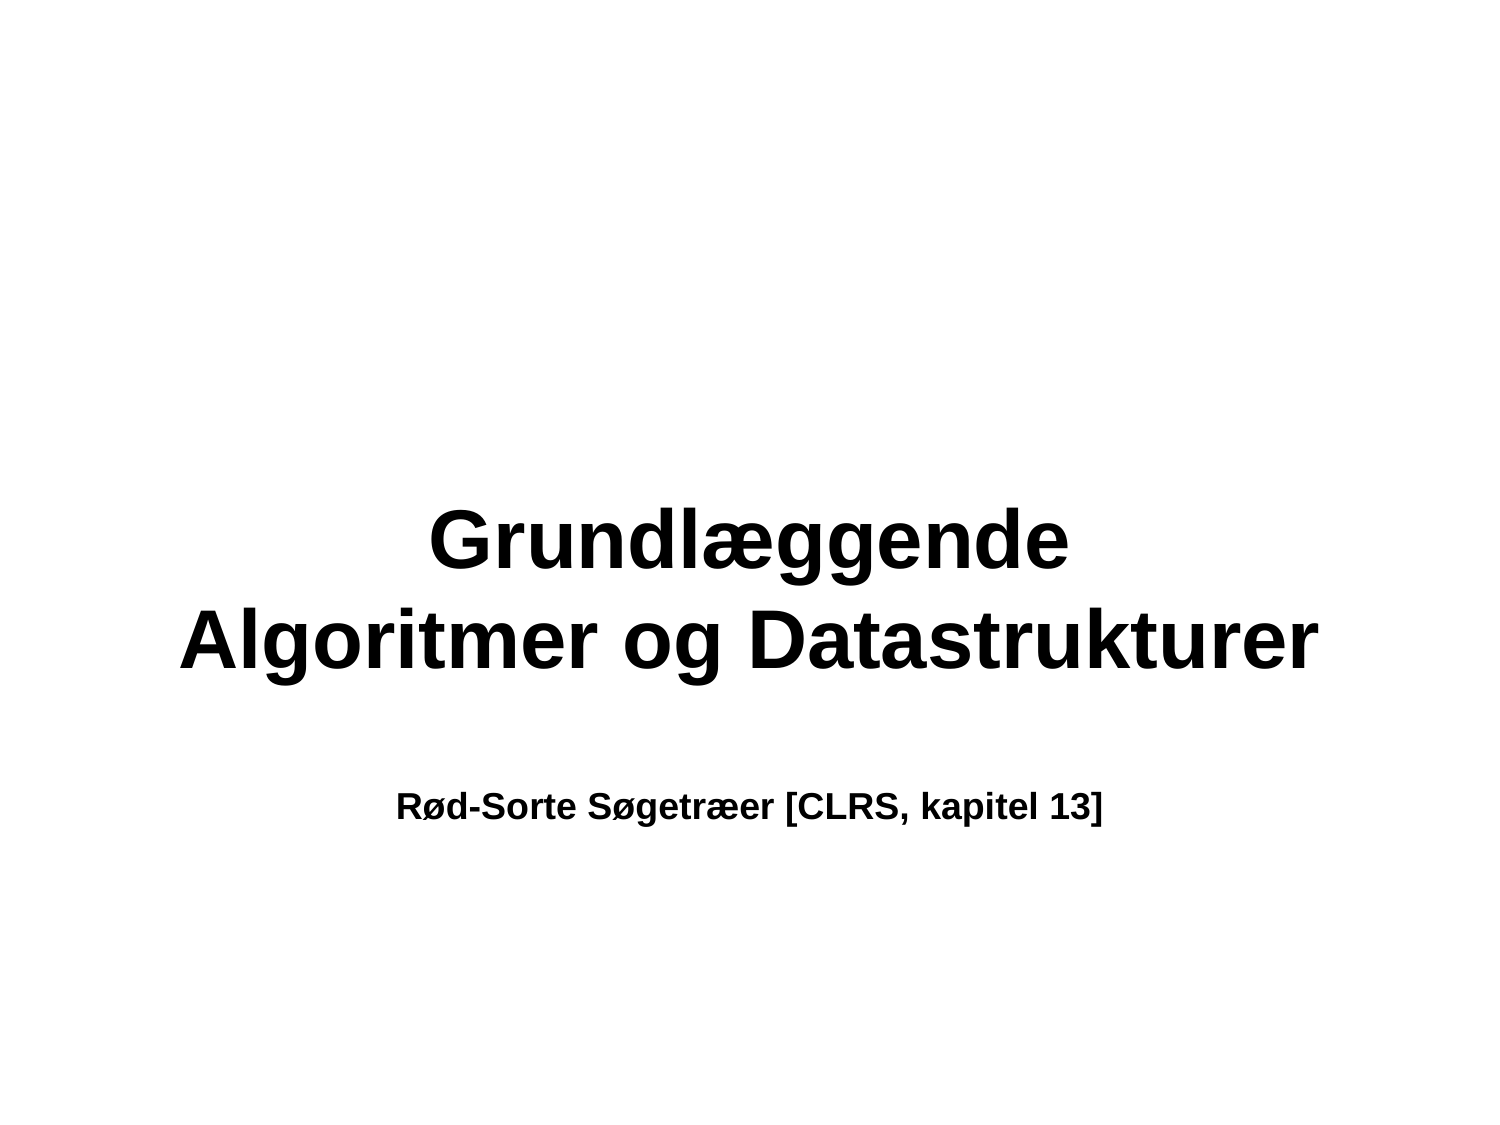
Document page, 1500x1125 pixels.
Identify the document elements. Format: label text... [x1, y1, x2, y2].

text_box Grundlæggende Algoritmer og Datastrukturer Rød-Sorte Søgetræer [CLRS, kapitel 13] [0, 399, 1500, 913]
